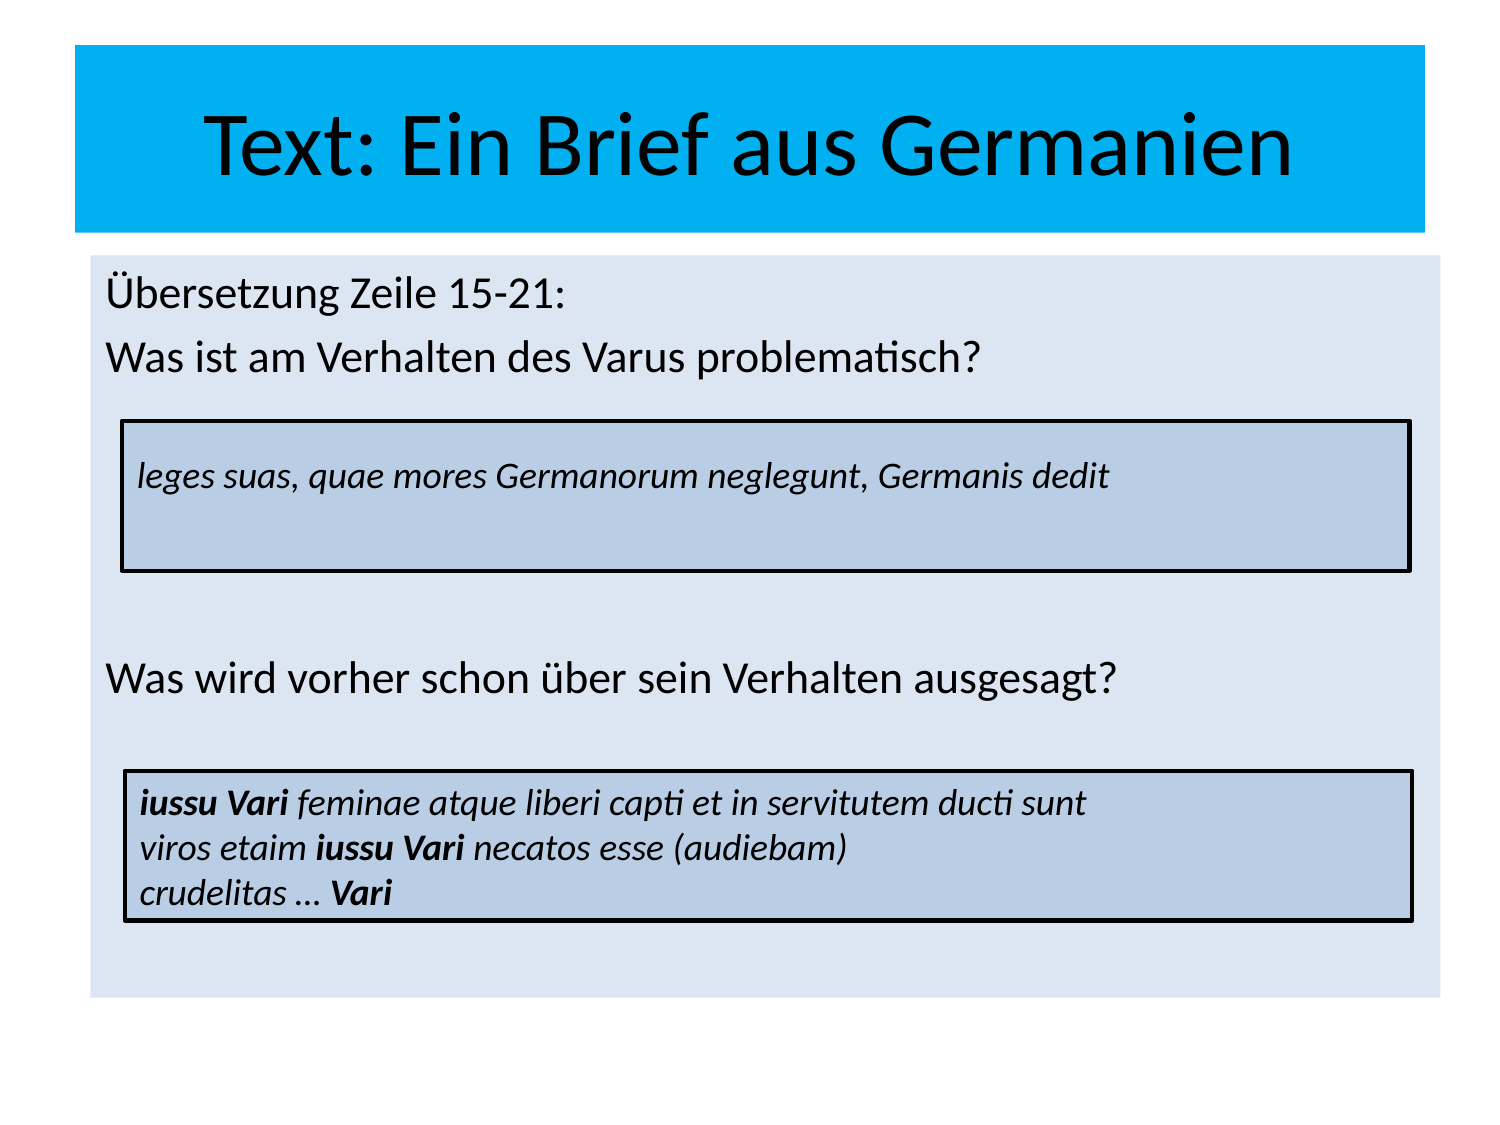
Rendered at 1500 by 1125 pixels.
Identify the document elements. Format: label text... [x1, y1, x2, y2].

title Text: Ein Brief aus Germanien [75, 45, 1425, 233]
list Übersetzung Zeile 15-21: Was ist am Verhalten des Varus problematisch? Was wird vorher schon über sein Verhalten ausgesagt? [90, 255, 1441, 998]
text_box iussu Vari feminae atque liberi capti et in servitutem ducti sunt viros etaim iussu Vari necatos esse (audiebam) crudelitas … Vari [123, 769, 1414, 923]
text_box leges suas, quae mores Germanorum neglegunt, Germanis dedit [120, 419, 1412, 573]
